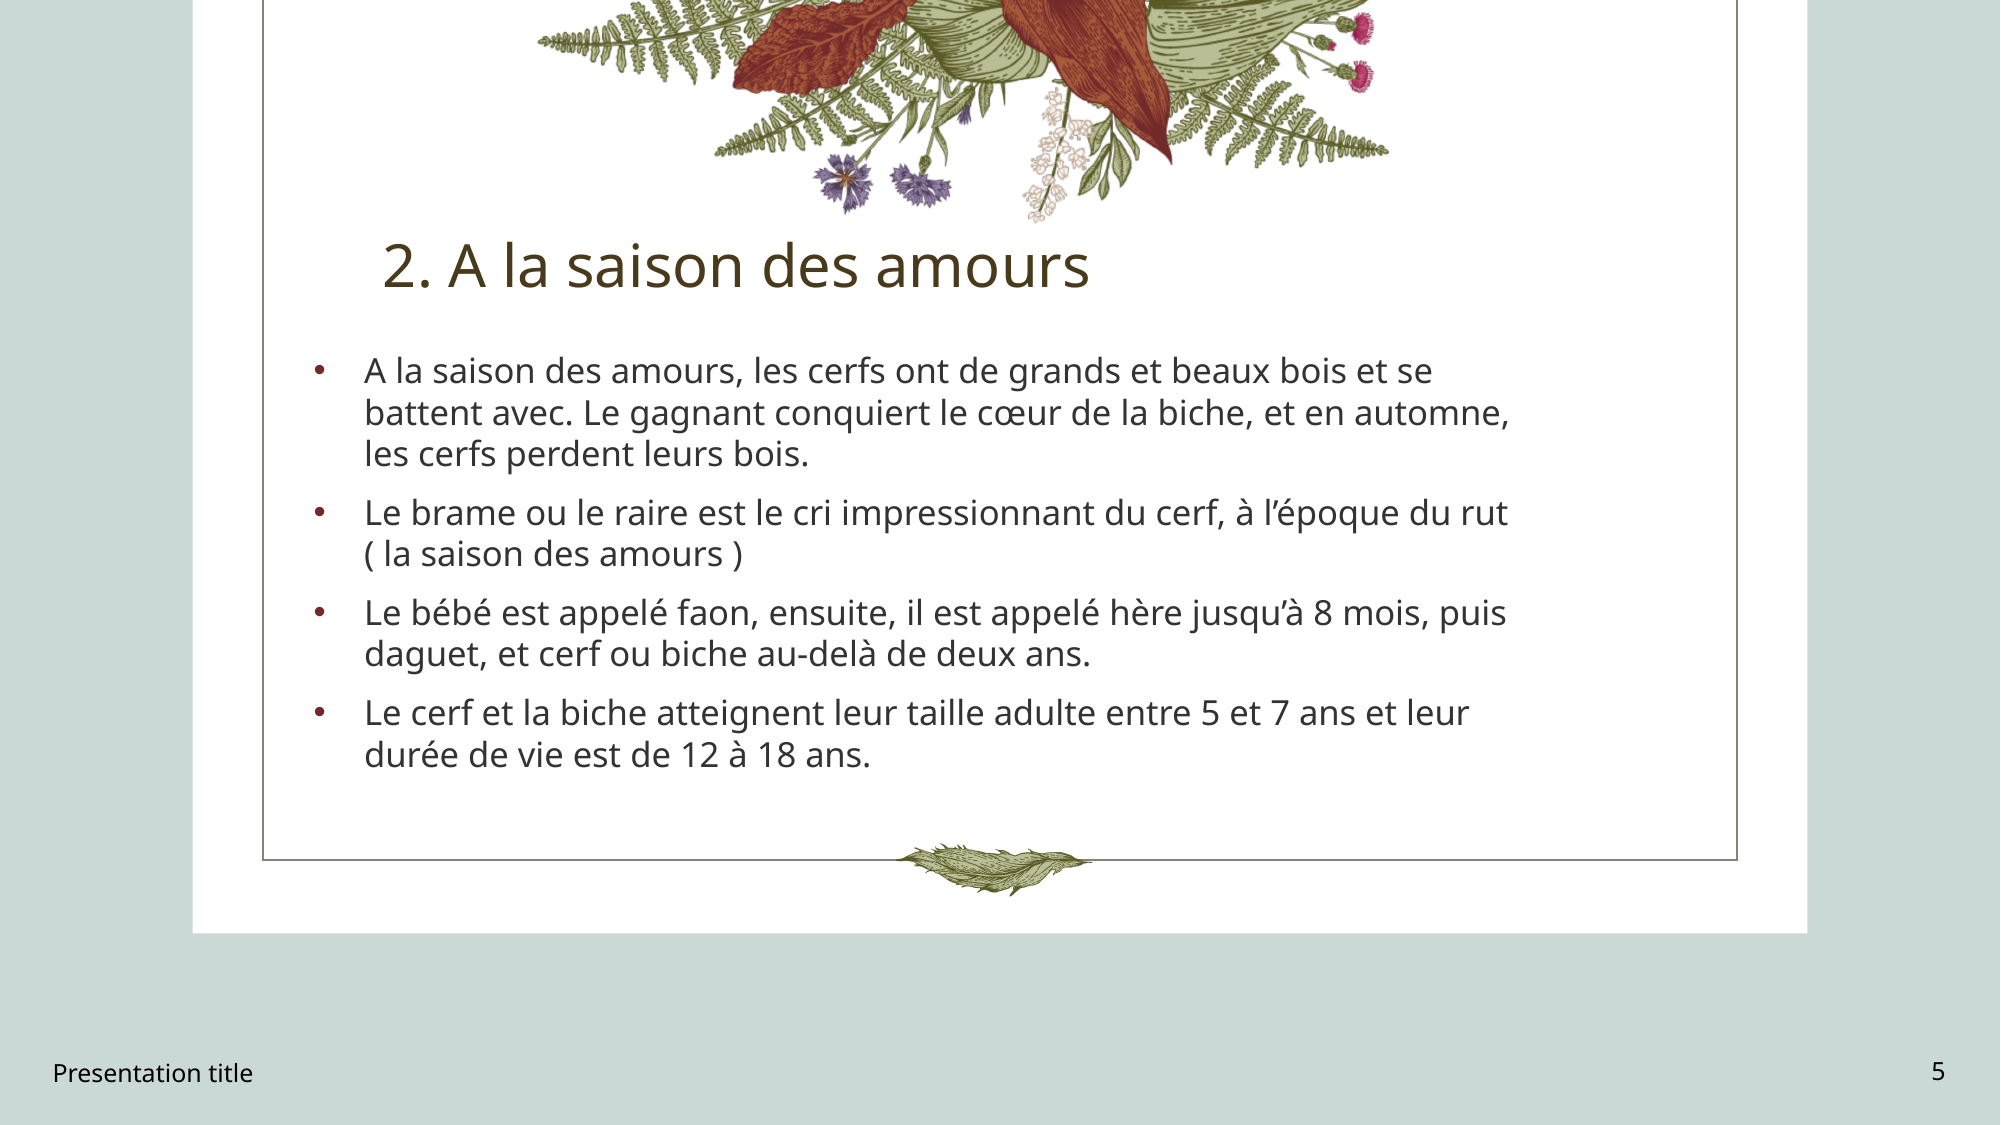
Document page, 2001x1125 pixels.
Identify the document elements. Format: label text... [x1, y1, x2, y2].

footer Presentation title [37, 1042, 713, 1103]
picture [535, 0, 1416, 243]
title 2. A la saison des amours [367, 228, 1310, 309]
list A la saison des amours, les cerfs ont de grands et beaux bois et se battent avec. Le gagnant conquiert le cœur de la biche, et en automne, les cerfs perdent leurs bois. Le brame ou le raire est le cri impressionnant du cerf, à l’époque du rut ( la saison des amours ) Le bébé est appelé faon, ensuite, il est appelé hère jusqu’à 8 mois, puis daguet, et cerf ou biche au-delà de deux ans. Le cerf et la biche atteignent leur taille adulte entre 5 et 7 ans et leur durée de vie est de 12 à 18 ans. [298, 341, 1570, 784]
picture [894, 838, 1093, 897]
slide_number 5 [1510, 1042, 1961, 1103]
